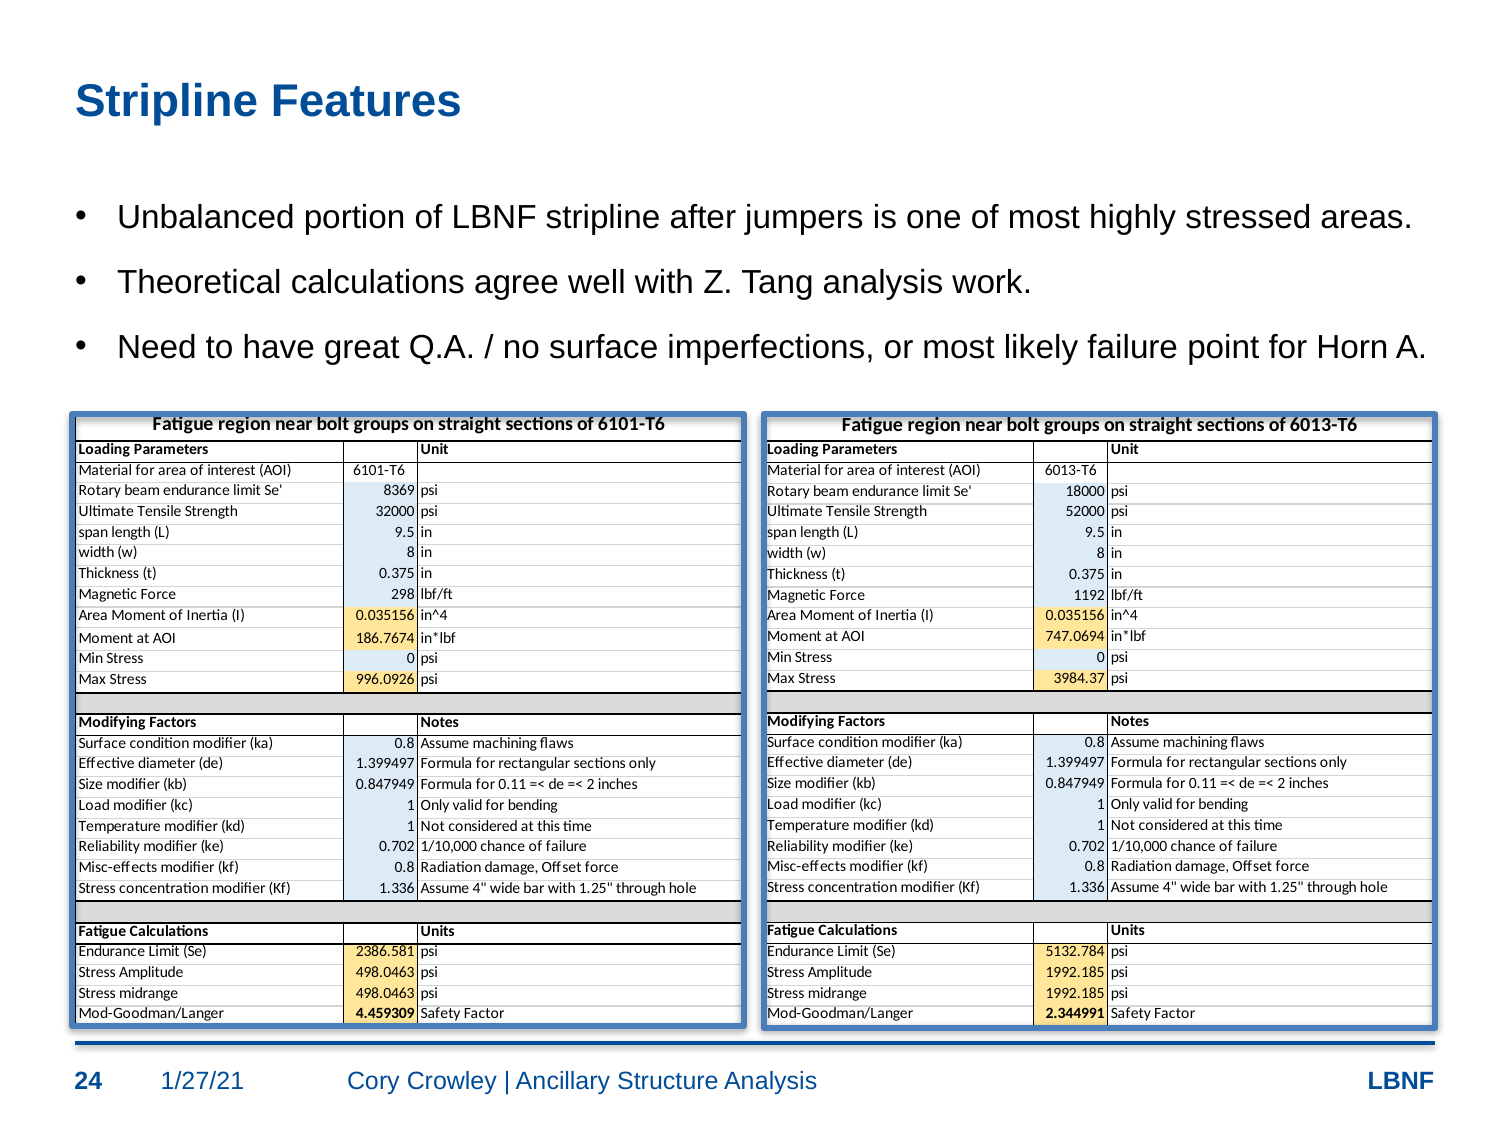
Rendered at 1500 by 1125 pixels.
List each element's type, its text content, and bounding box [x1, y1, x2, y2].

slide_number 24 [74, 1064, 160, 1096]
footer Cory Crowley | Ancillary Structure Analysis [347, 1064, 1269, 1096]
list Unbalanced portion of LBNF stripline after jumpers is one of most highly stressed areas. Theoretical calculations agree well with Z. Tang analysis work. Need to have great Q.A. / no surface imperfections, or most likely failure point for Horn A. [75, 187, 1436, 577]
picture [763, 414, 1436, 1029]
title Stripline Features [75, 70, 1436, 165]
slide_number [160, 1064, 347, 1096]
picture [74, 414, 745, 1029]
